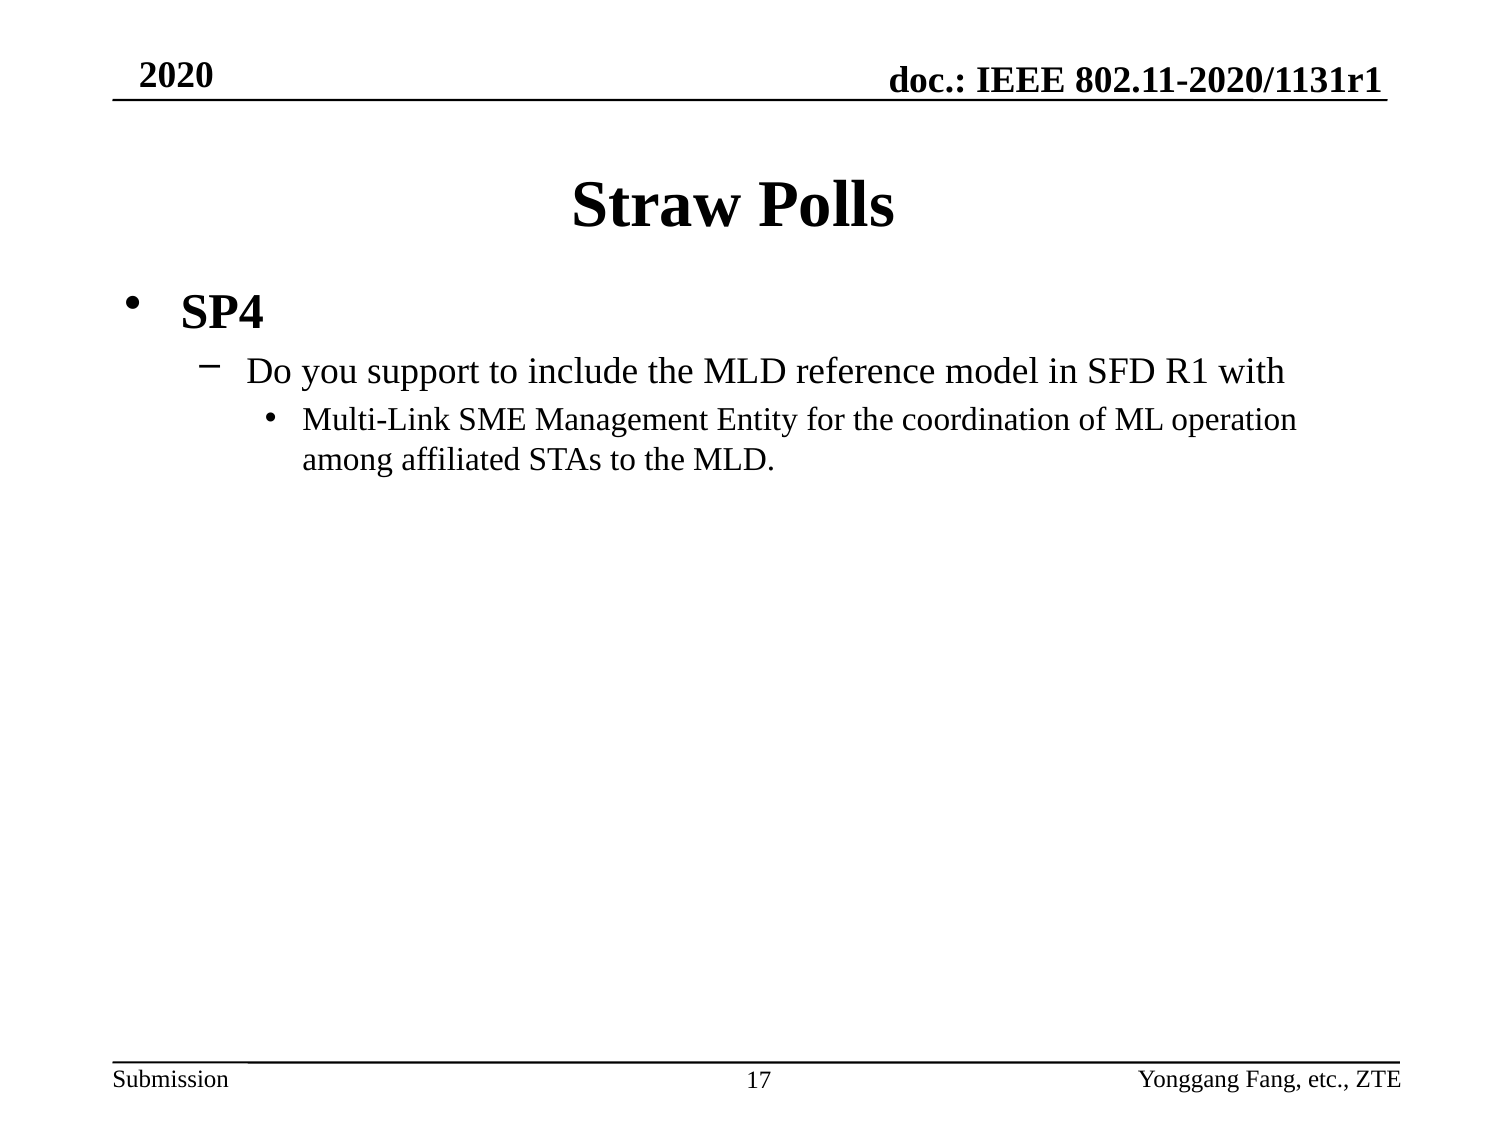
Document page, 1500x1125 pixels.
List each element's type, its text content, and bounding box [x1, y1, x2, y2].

title Straw Polls [88, 112, 1412, 288]
list SP4 Do you support to include the MLD reference model in SFD R1 with Multi-Link SME Management Entity for the coordination of ML operation among affiliated STAs to the MLD. [109, 270, 1385, 1063]
slide_number 17 [741, 1063, 777, 1093]
footer Yonggang Fang, etc., ZTE [1134, 1061, 1402, 1093]
